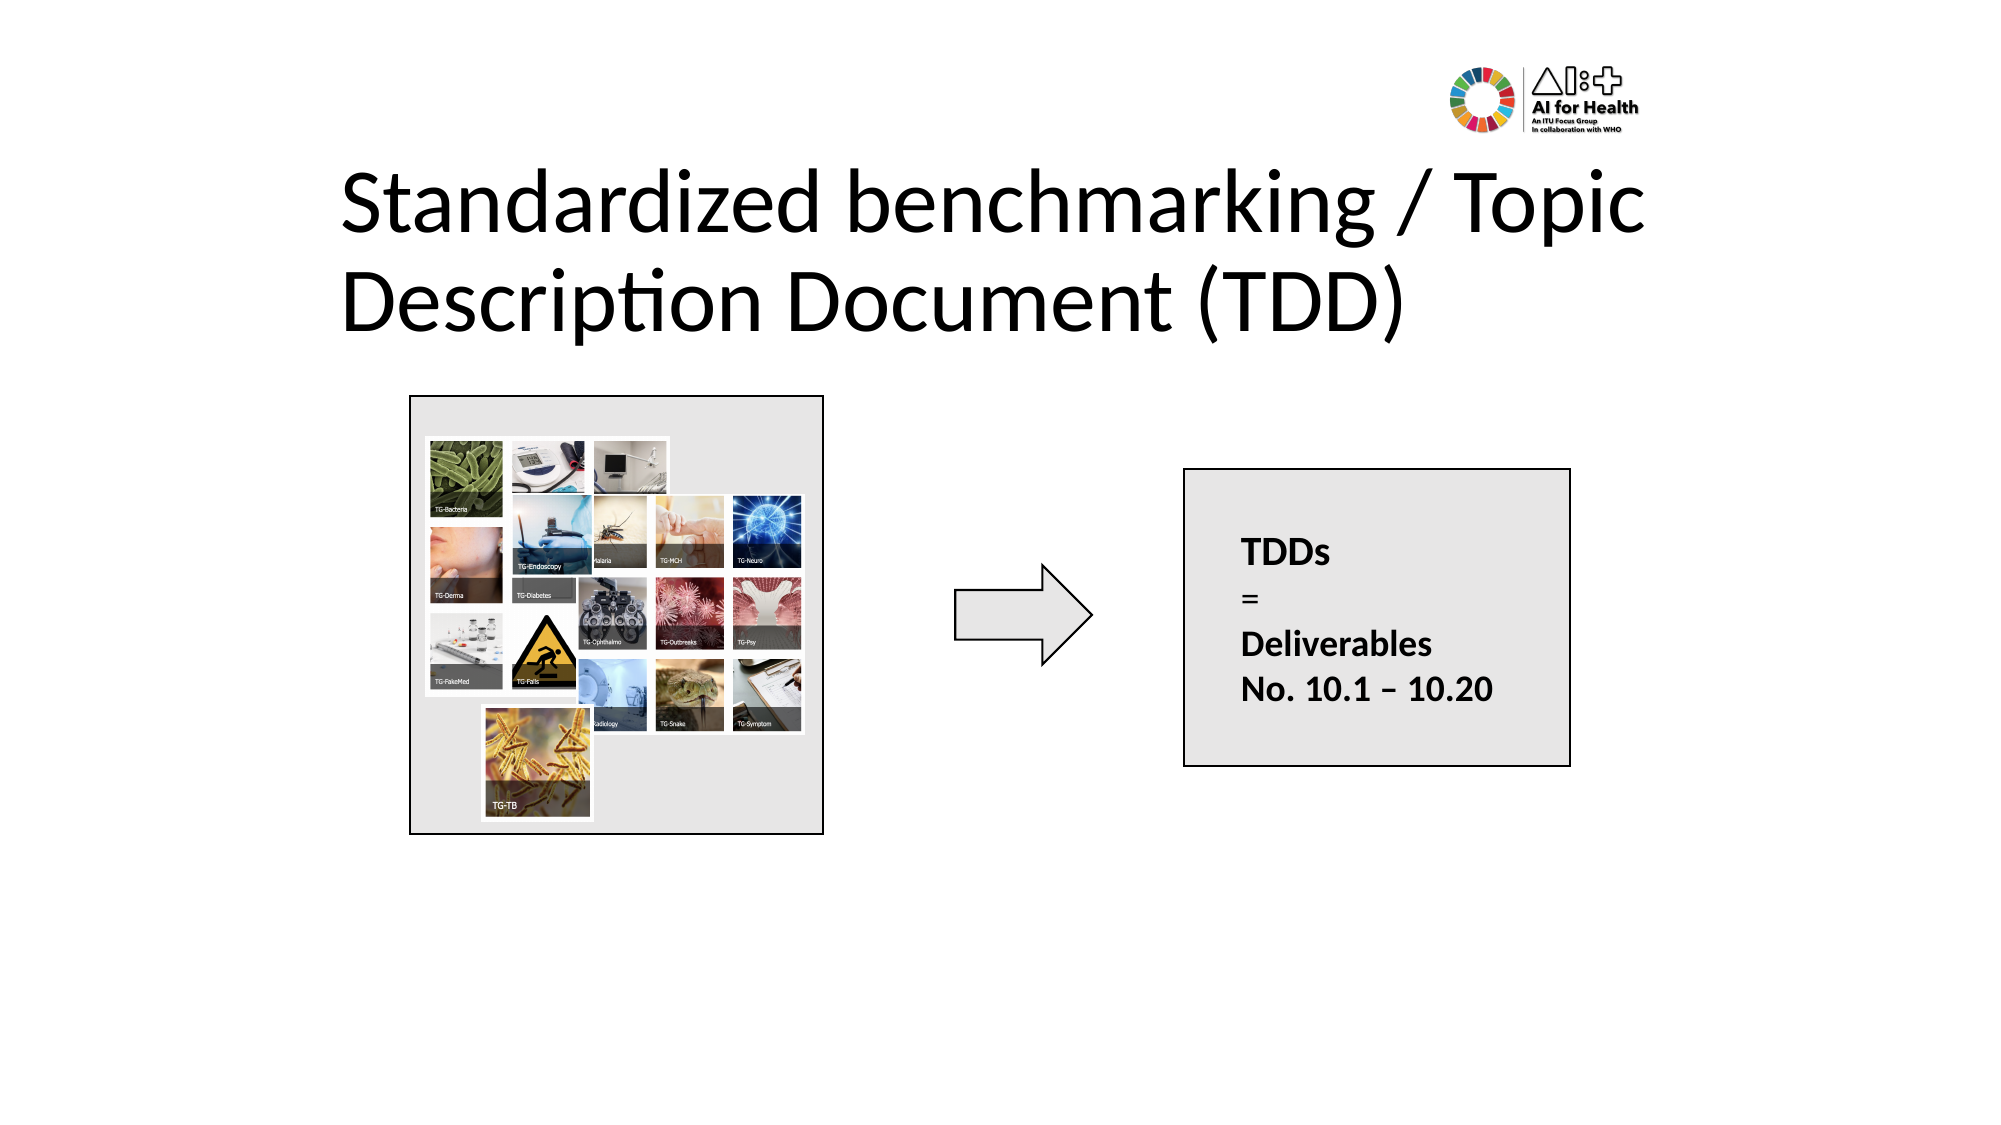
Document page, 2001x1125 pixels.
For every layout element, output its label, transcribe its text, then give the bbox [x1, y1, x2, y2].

text_box [954, 562, 1094, 667]
text_box [1183, 468, 1571, 767]
picture [425, 436, 805, 822]
text_box TDDs = Deliverables No. 10.1 – 10.20 [1225, 516, 1528, 717]
text_box [409, 395, 824, 835]
title Standardized benchmarking / Topic Description Document (TDD) [325, 143, 1723, 362]
picture [1445, 55, 1646, 144]
